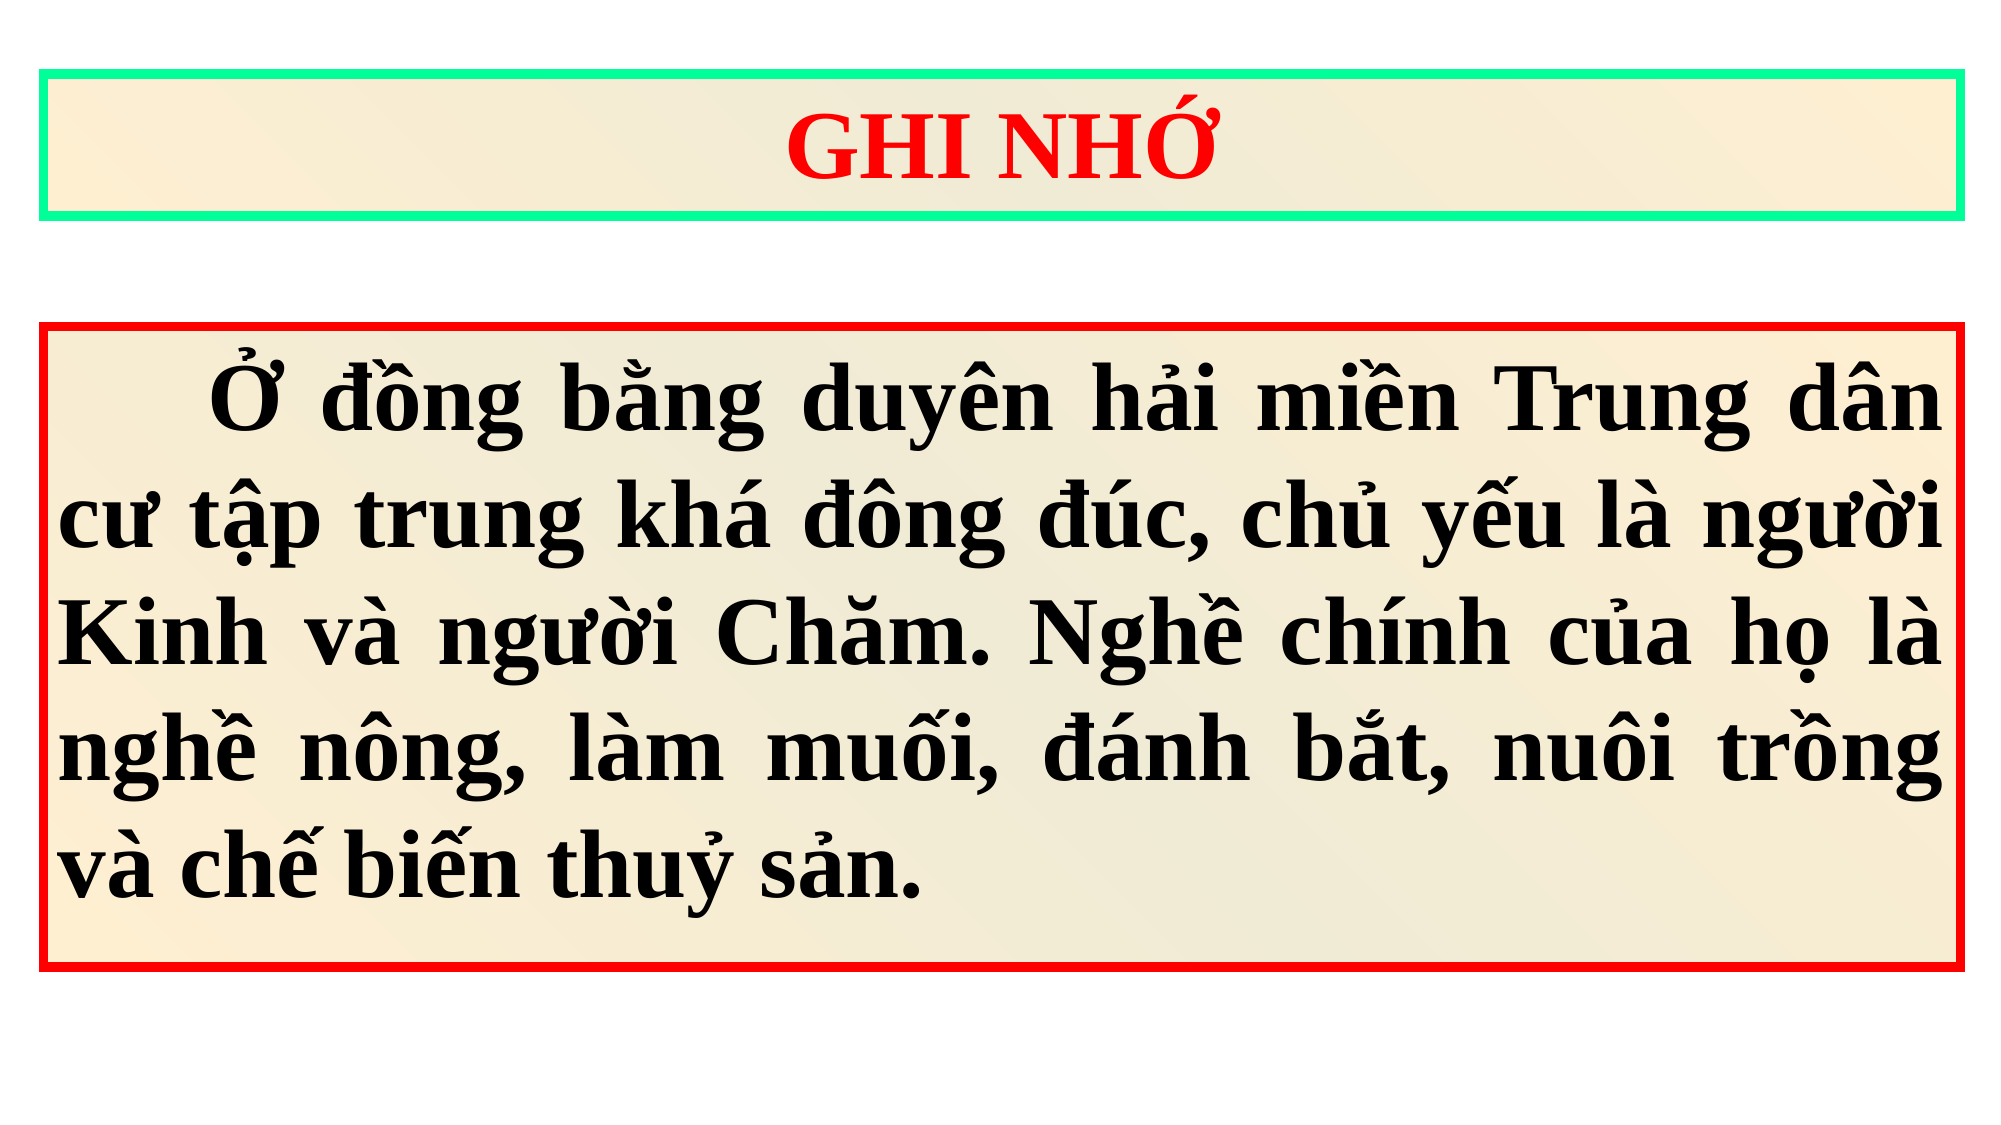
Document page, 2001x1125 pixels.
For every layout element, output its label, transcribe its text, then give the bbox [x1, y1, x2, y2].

text_box Ở đồng bằng duyên hải miền Trung dân cư tập trung khá đông đúc, chủ yếu là người Kinh và người Chăm. Nghề chính của họ là nghề nông, làm muối, đánh bắt, nuôi trồng và chế biến thuỷ sản. [43, 326, 1961, 968]
text_box GHI NHỚ [43, 74, 1961, 216]
